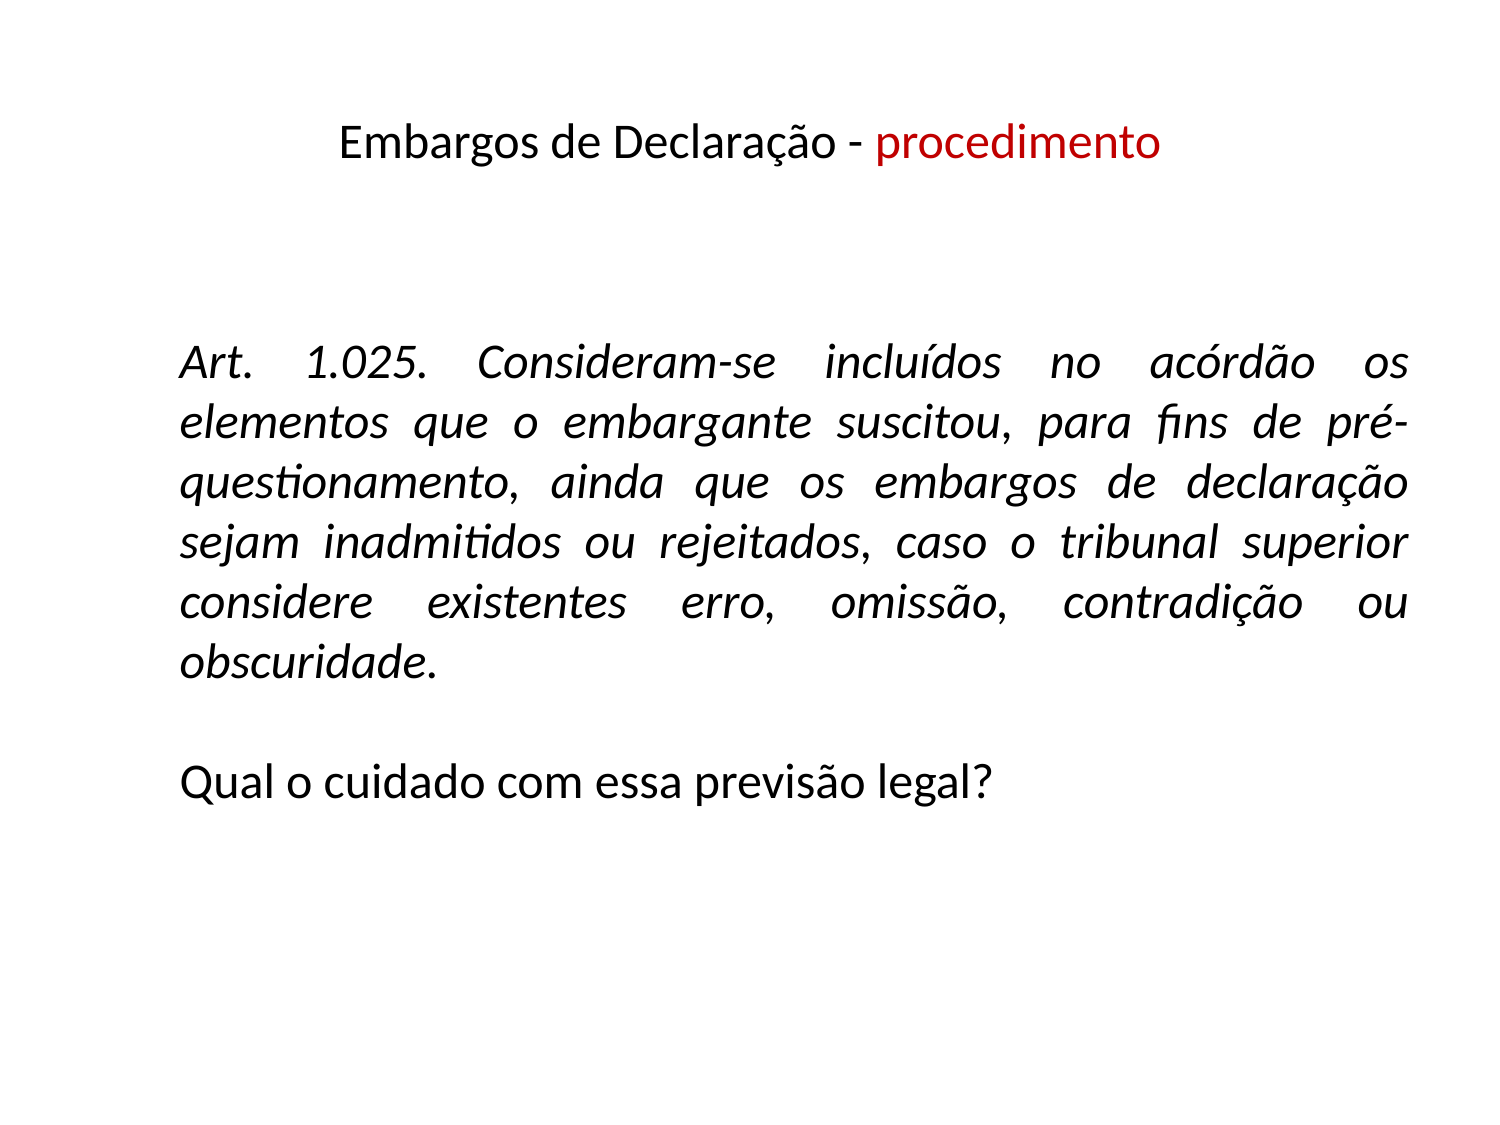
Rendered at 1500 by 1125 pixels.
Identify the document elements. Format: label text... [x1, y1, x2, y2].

title Embargos de Declaração - procedimento [75, 45, 1425, 233]
list Art. 1.025. Consideram-se incluídos no acórdão os elementos que o embargante suscitou, para fins de pré-questionamento, ainda que os embargos de declaração sejam inadmitidos ou rejeitados, caso o tribunal superior considere existentes erro, omissão, contradição ou obscuridade. Qual o cuidado com essa previsão legal? [164, 320, 1425, 878]
